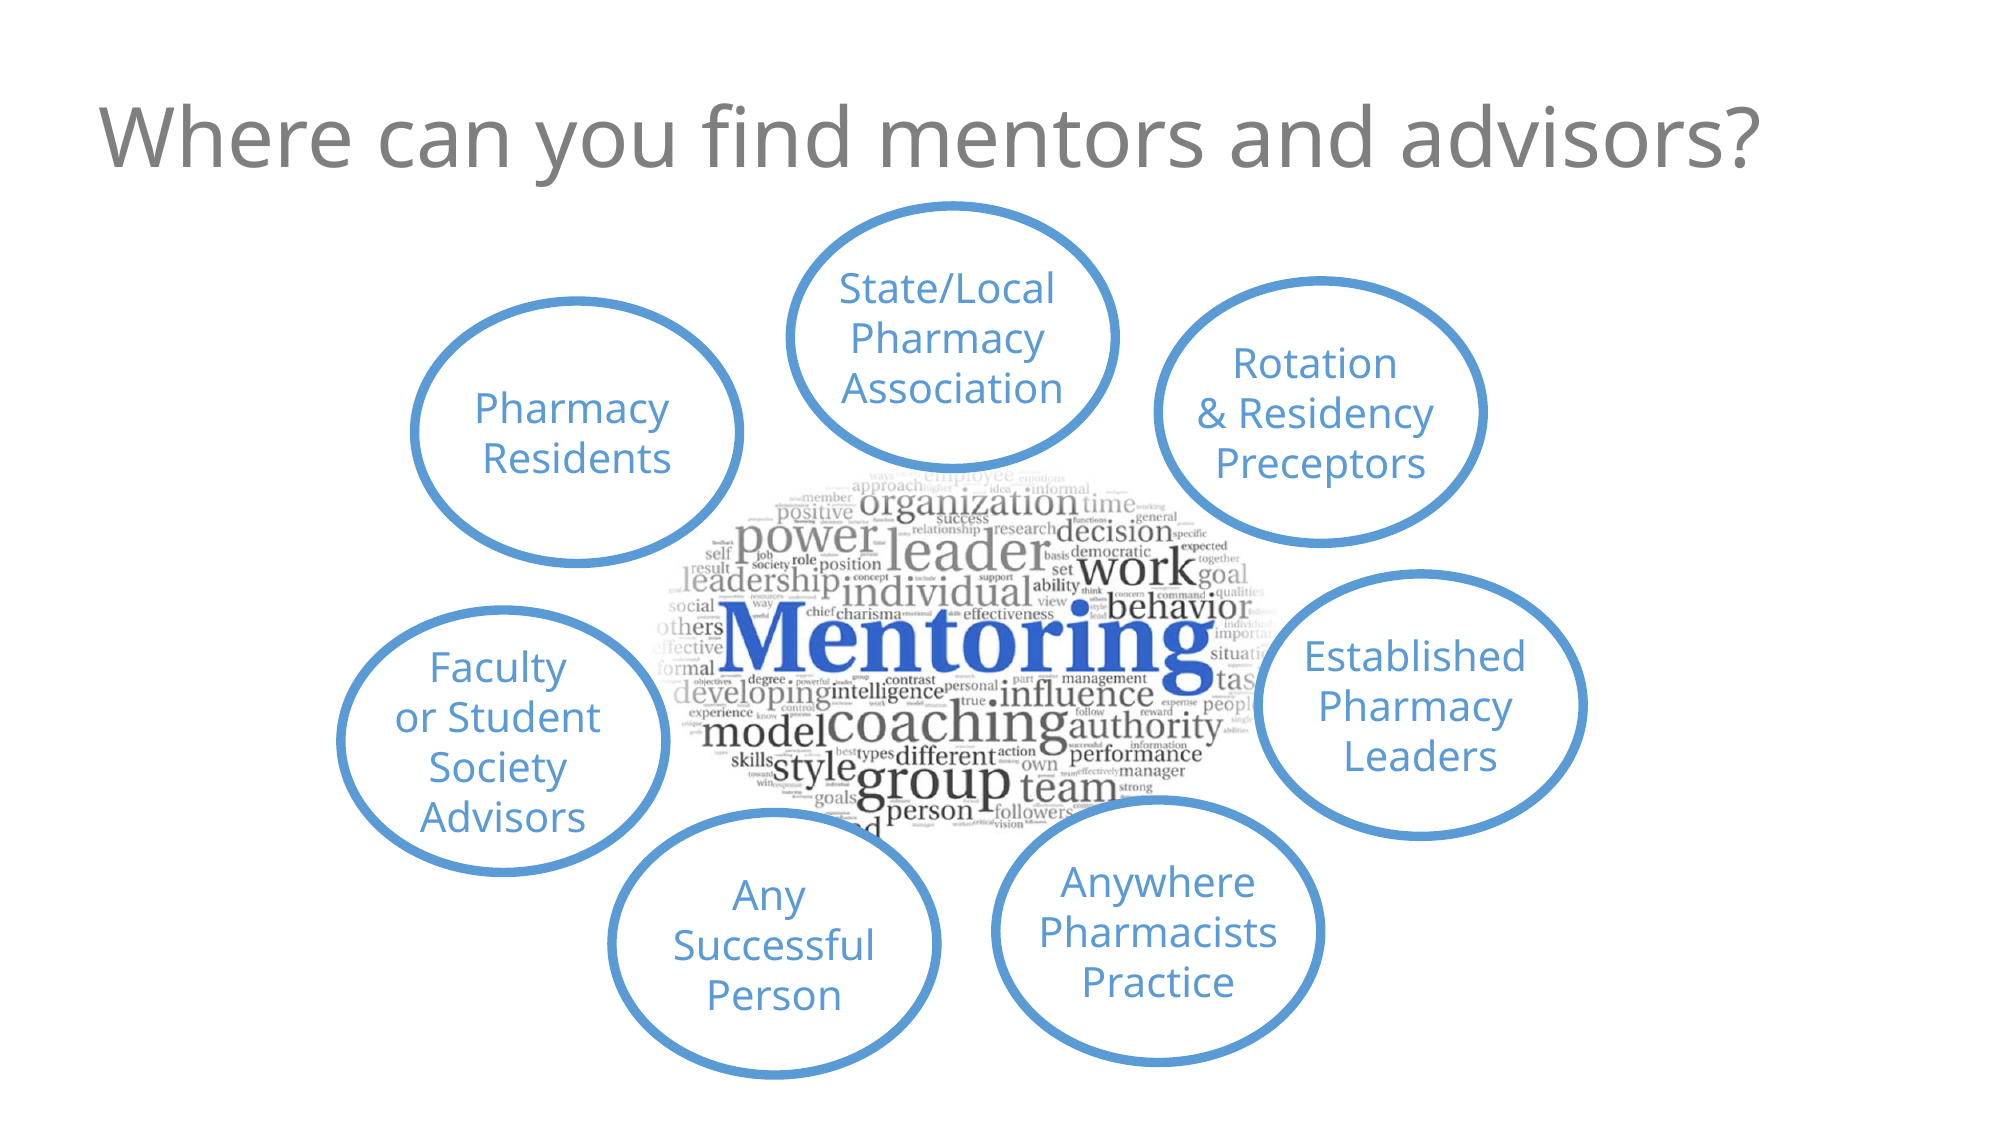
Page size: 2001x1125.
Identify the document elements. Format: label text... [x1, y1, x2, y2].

text_box Any Successful Person [611, 872, 938, 1076]
text_box Pharmacy Residents [414, 300, 741, 565]
text_box Faculty or Student Society Advisors [340, 609, 637, 874]
list Where can you find mentors and advisors? [83, 88, 1907, 240]
text_box Rotation & Residency Preceptors [1157, 280, 1484, 544]
text_box State/Local Pharmacy Association [789, 205, 1116, 449]
text_box Anywhere Pharmacists Practice [995, 860, 1322, 1064]
text_box Established Pharmacy Leaders [1296, 573, 1584, 837]
picture [637, 449, 1296, 934]
